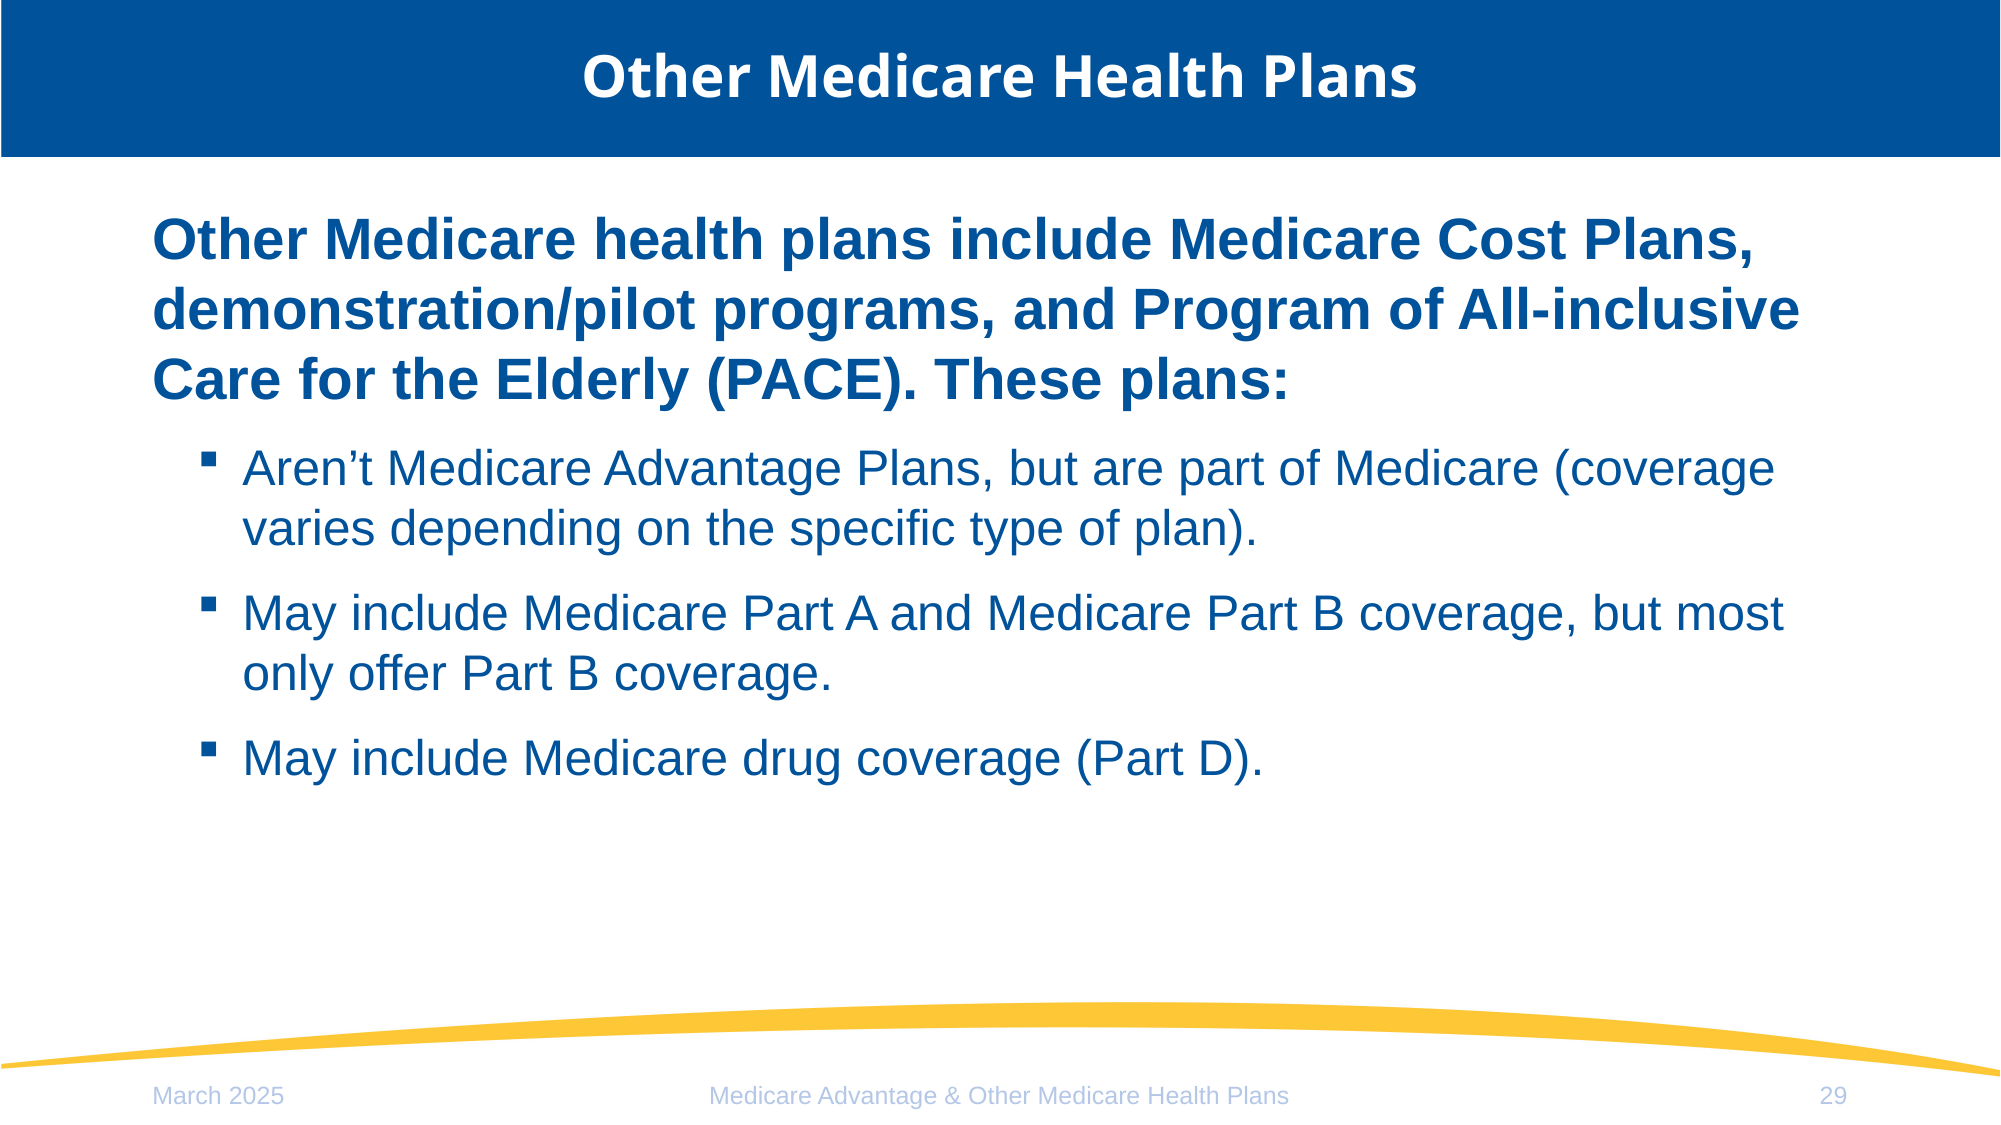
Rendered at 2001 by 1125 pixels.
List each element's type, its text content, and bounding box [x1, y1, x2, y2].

picture [0, 0, 2001, 1125]
slide_number 29 [1412, 1065, 1863, 1125]
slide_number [137, 1065, 588, 1125]
list Other Medicare health plans include Medicare Cost Plans, demonstration/pilot programs, and Program of All-inclusive Care for the Elderly (PACE). These plans: Aren’t Medicare Advantage Plans, but are part of Medicare (coverage varies depending on the specific type of plan). May include Medicare Part A and Medicare Part B coverage, but most only offer Part B coverage. May include Medicare drug coverage (Part D). [137, 193, 1863, 941]
footer Medicare Advantage & Other Medicare Health Plans [662, 1065, 1338, 1125]
title Other Medicare Health Plans [0, 3, 2000, 154]
